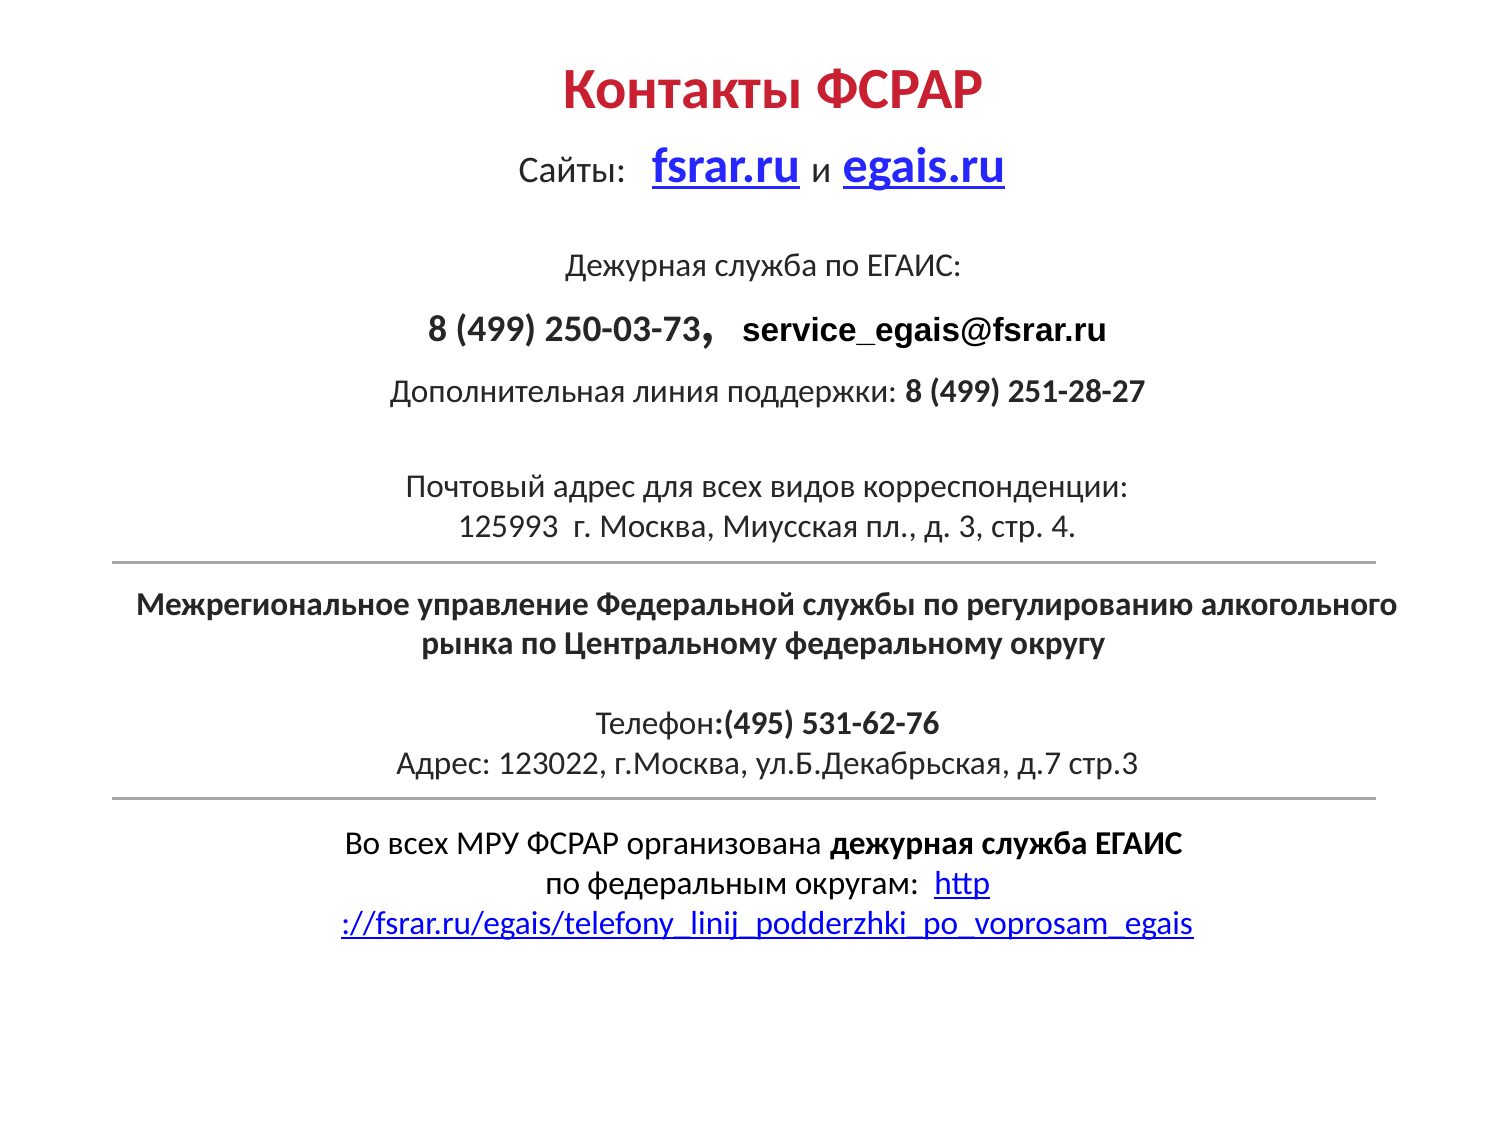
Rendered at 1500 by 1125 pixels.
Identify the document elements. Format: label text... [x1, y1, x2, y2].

text_box Контакты ФСРАР [206, 42, 1341, 128]
text_box Сайты: fsrar.ru и egais.ru Дежурная служба по ЕГАИС: 8 (499) 250-03-73, service_egais@fsrar.ru Дополнительная линия поддержки: 8 (499) 251-28-27 Почтовый адрес для всех видов корреспонденции: 125993 г. Москва, Миусская пл., д. 3, стр. 4. Межрегиональное управление Федеральной службы по регулированию алкогольного рынка по Центральному федеральному округу Телефон:(495) 531-62-76 Адрес: 123022, г.Москва, ул.Б.Декабрьская, д.7 стр.3 Во всех МРУ ФСРАР организована дежурная служба ЕГАИС по федеральным округам: http://fsrar.ru/egais/telefony_linij_podderzhki_po_voprosam_egais [112, 125, 1424, 949]
